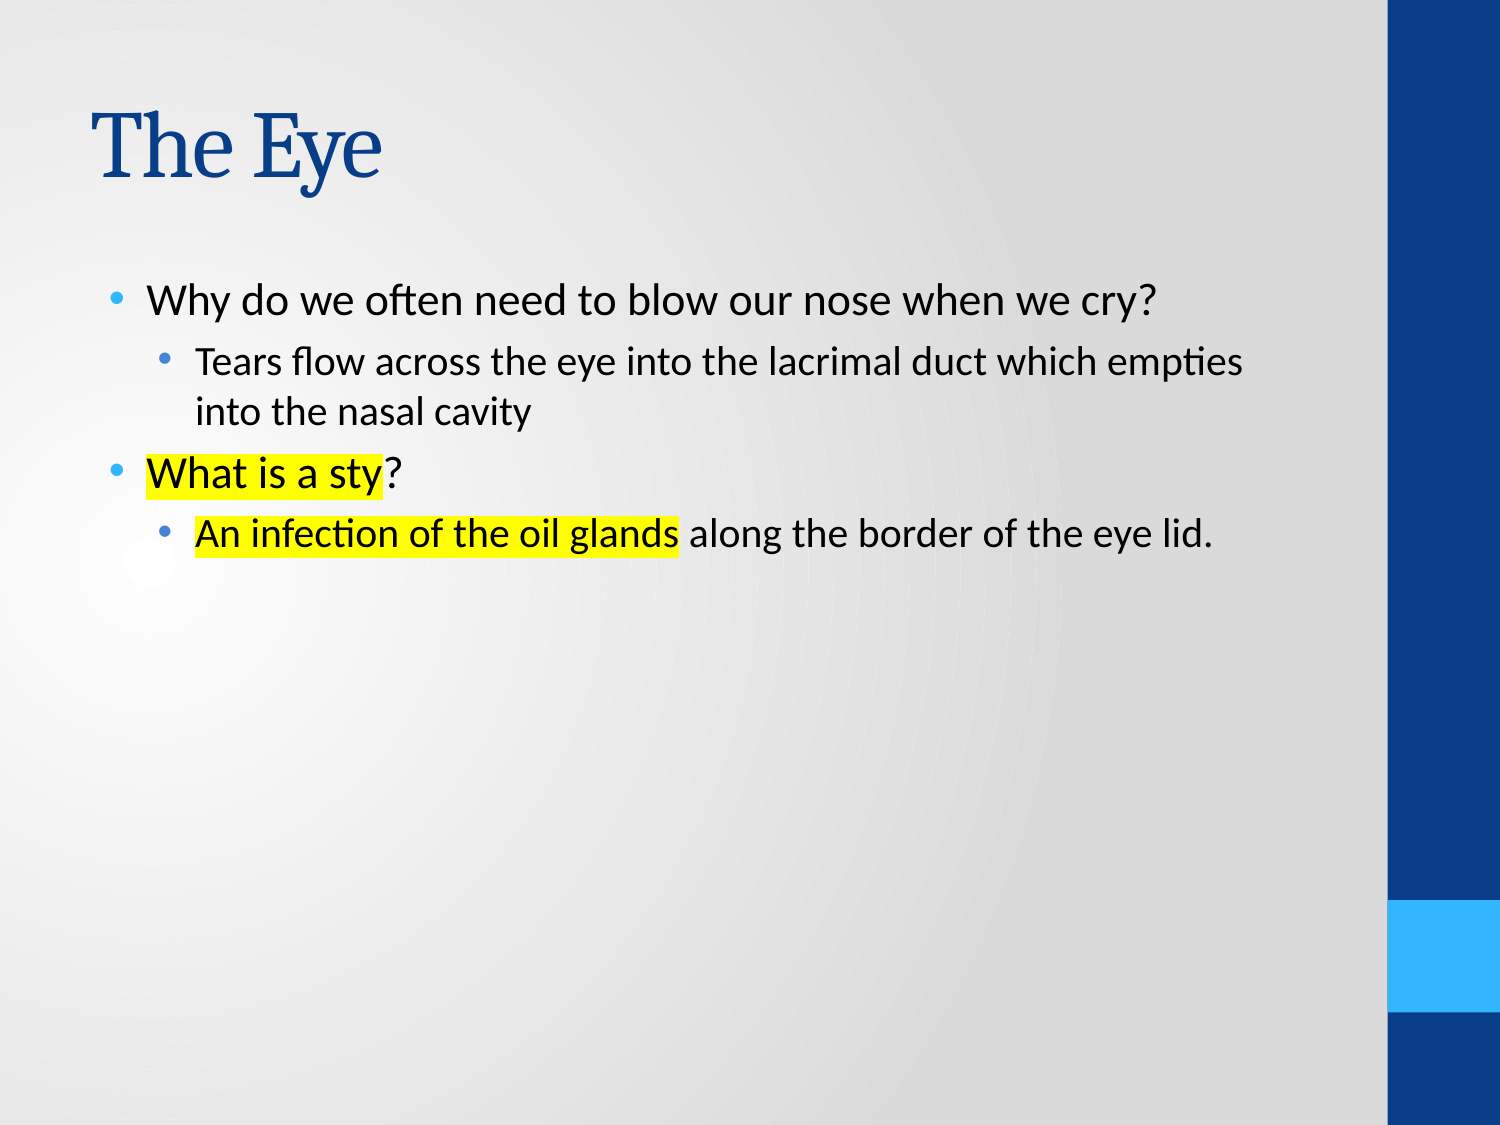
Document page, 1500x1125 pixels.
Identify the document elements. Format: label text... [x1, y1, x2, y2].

list Why do we often need to blow our nose when we cry? Tears flow across the eye into the lacrimal duct which empties into the nasal cavity What is a sty? An infection of the oil glands along the border of the eye lid. [75, 262, 1325, 1050]
title The Eye [75, 45, 1325, 233]
